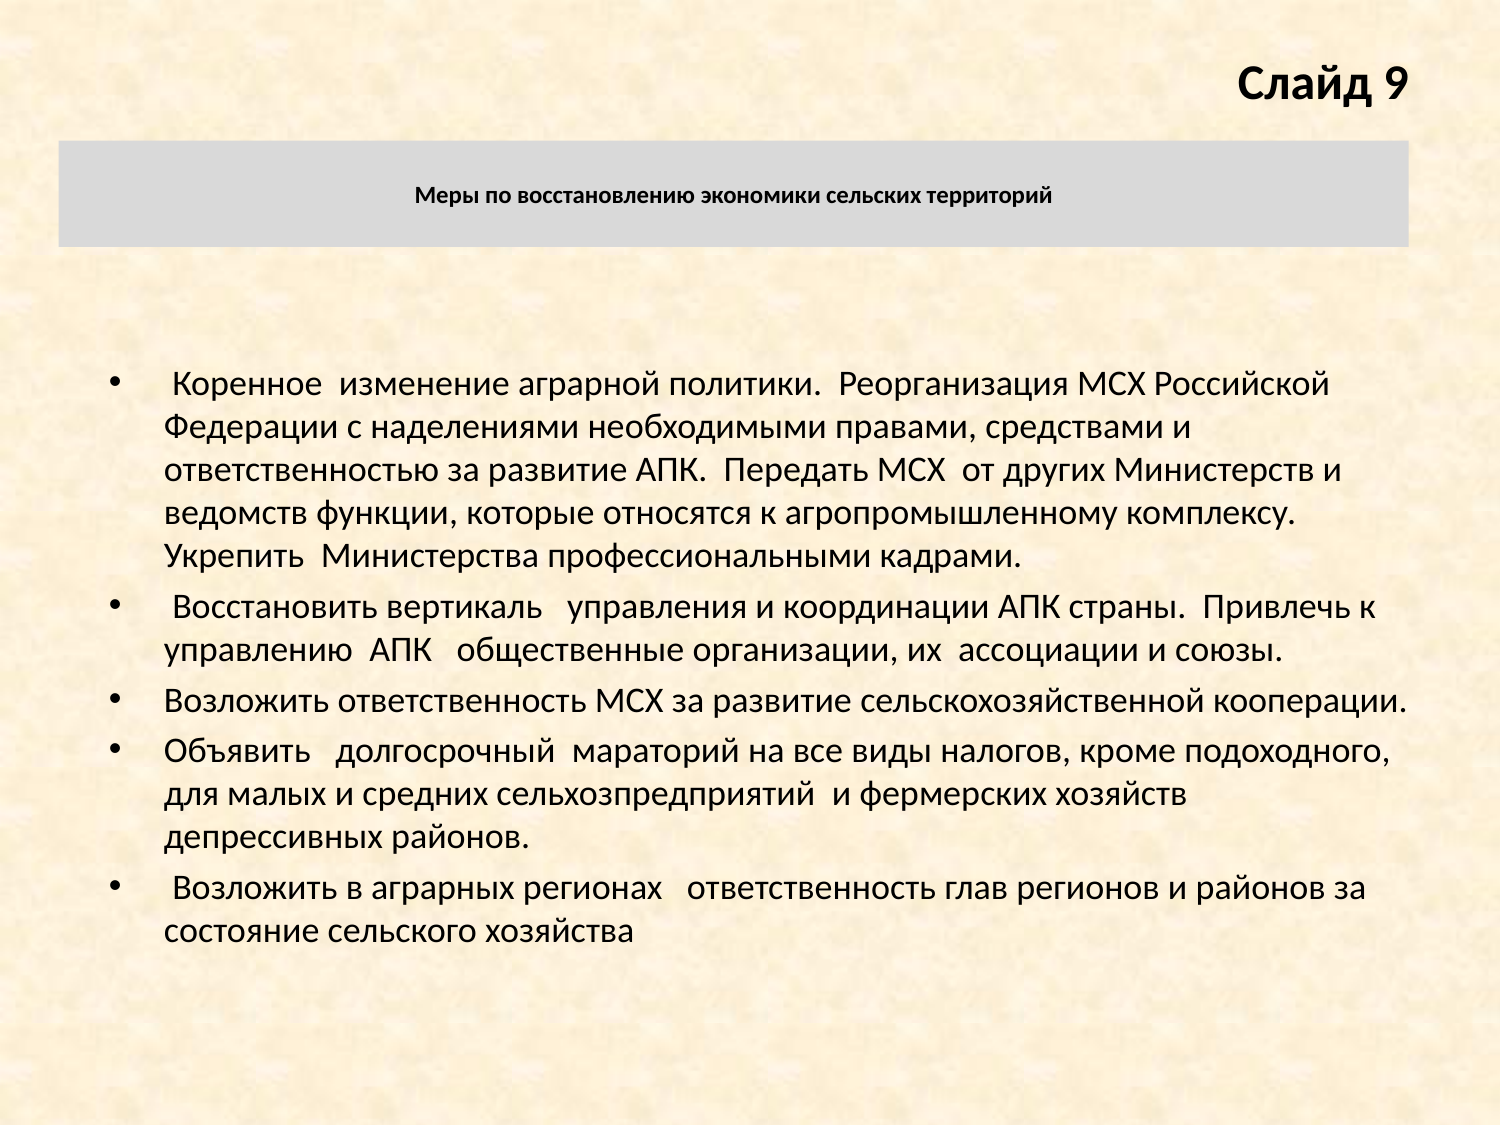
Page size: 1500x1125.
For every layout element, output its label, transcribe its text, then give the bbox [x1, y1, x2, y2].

title Меры по восстановлению экономики сельских территорий [58, 140, 1409, 247]
picture [0, 0, 1500, 1125]
text_box Слайд 9 [76, 42, 1424, 118]
list Коренное изменение аграрной политики. Реорганизация МСХ Российской Федерации с наделениями необходимыми правами, средствами и ответственностью за развитие АПК. Передать МСХ от других Министерств и ведомств функции, которые относятся к агропромышленному комплексу. Укрепить Министерства профессиональными кадрами. Восстановить вертикаль управления и координации АПК страны. Привлечь к управлению АПК общественные организации, их ассоциации и союзы. Возложить ответственность МСХ за развитие сельскохозяйственной кооперации. Объявить долгосрочный мараторий на все виды налогов, кроме подоходного, для малых и средних сельхозпредприятий и фермерских хозяйств депрессивных районов. Возложить в аграрных регионах ответственность глав регионов и районов за состояние сельского хозяйства [93, 351, 1425, 1005]
